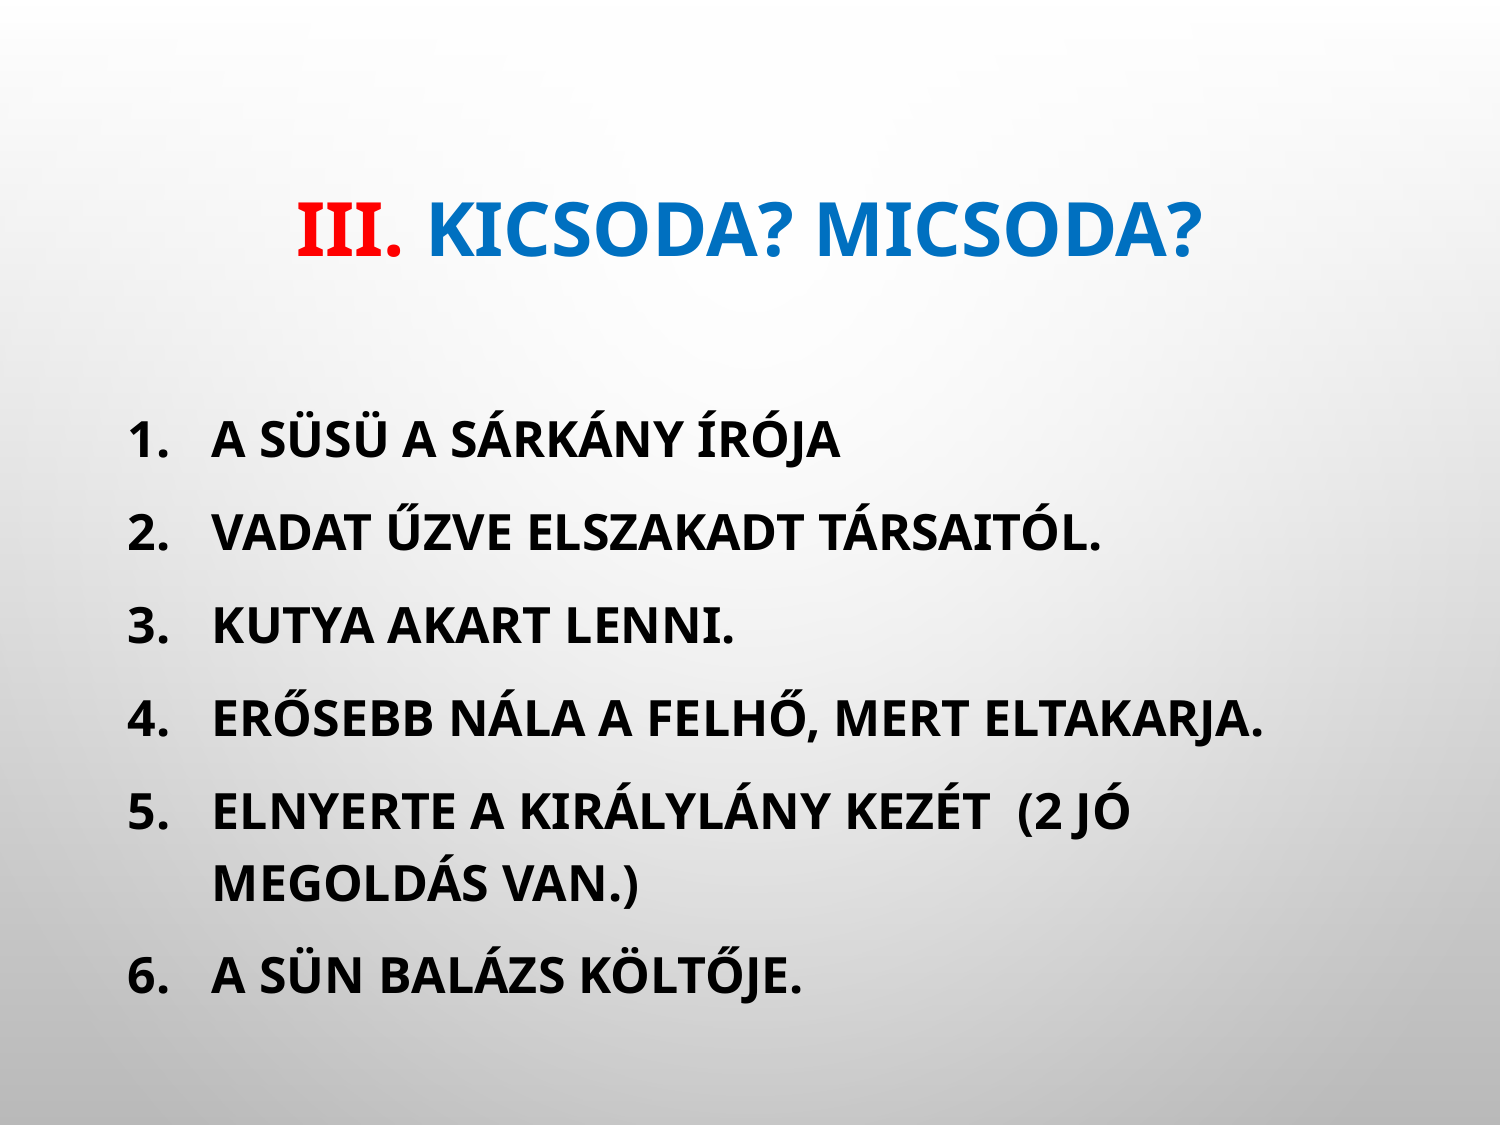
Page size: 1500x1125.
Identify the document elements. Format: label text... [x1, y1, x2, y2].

title III. Kicsoda? Micsoda? [112, 101, 1388, 364]
picture [0, 0, 1500, 1125]
list A Süsü a sárkány írója Vadat űzve elszakadt társaitól. Kutya akart lenni. Erősebb nála a felhő, mert eltakarja. Elnyerte a királylány kezét (2 jó megoldás van.) A Sün Balázs költője. [112, 388, 1388, 950]
